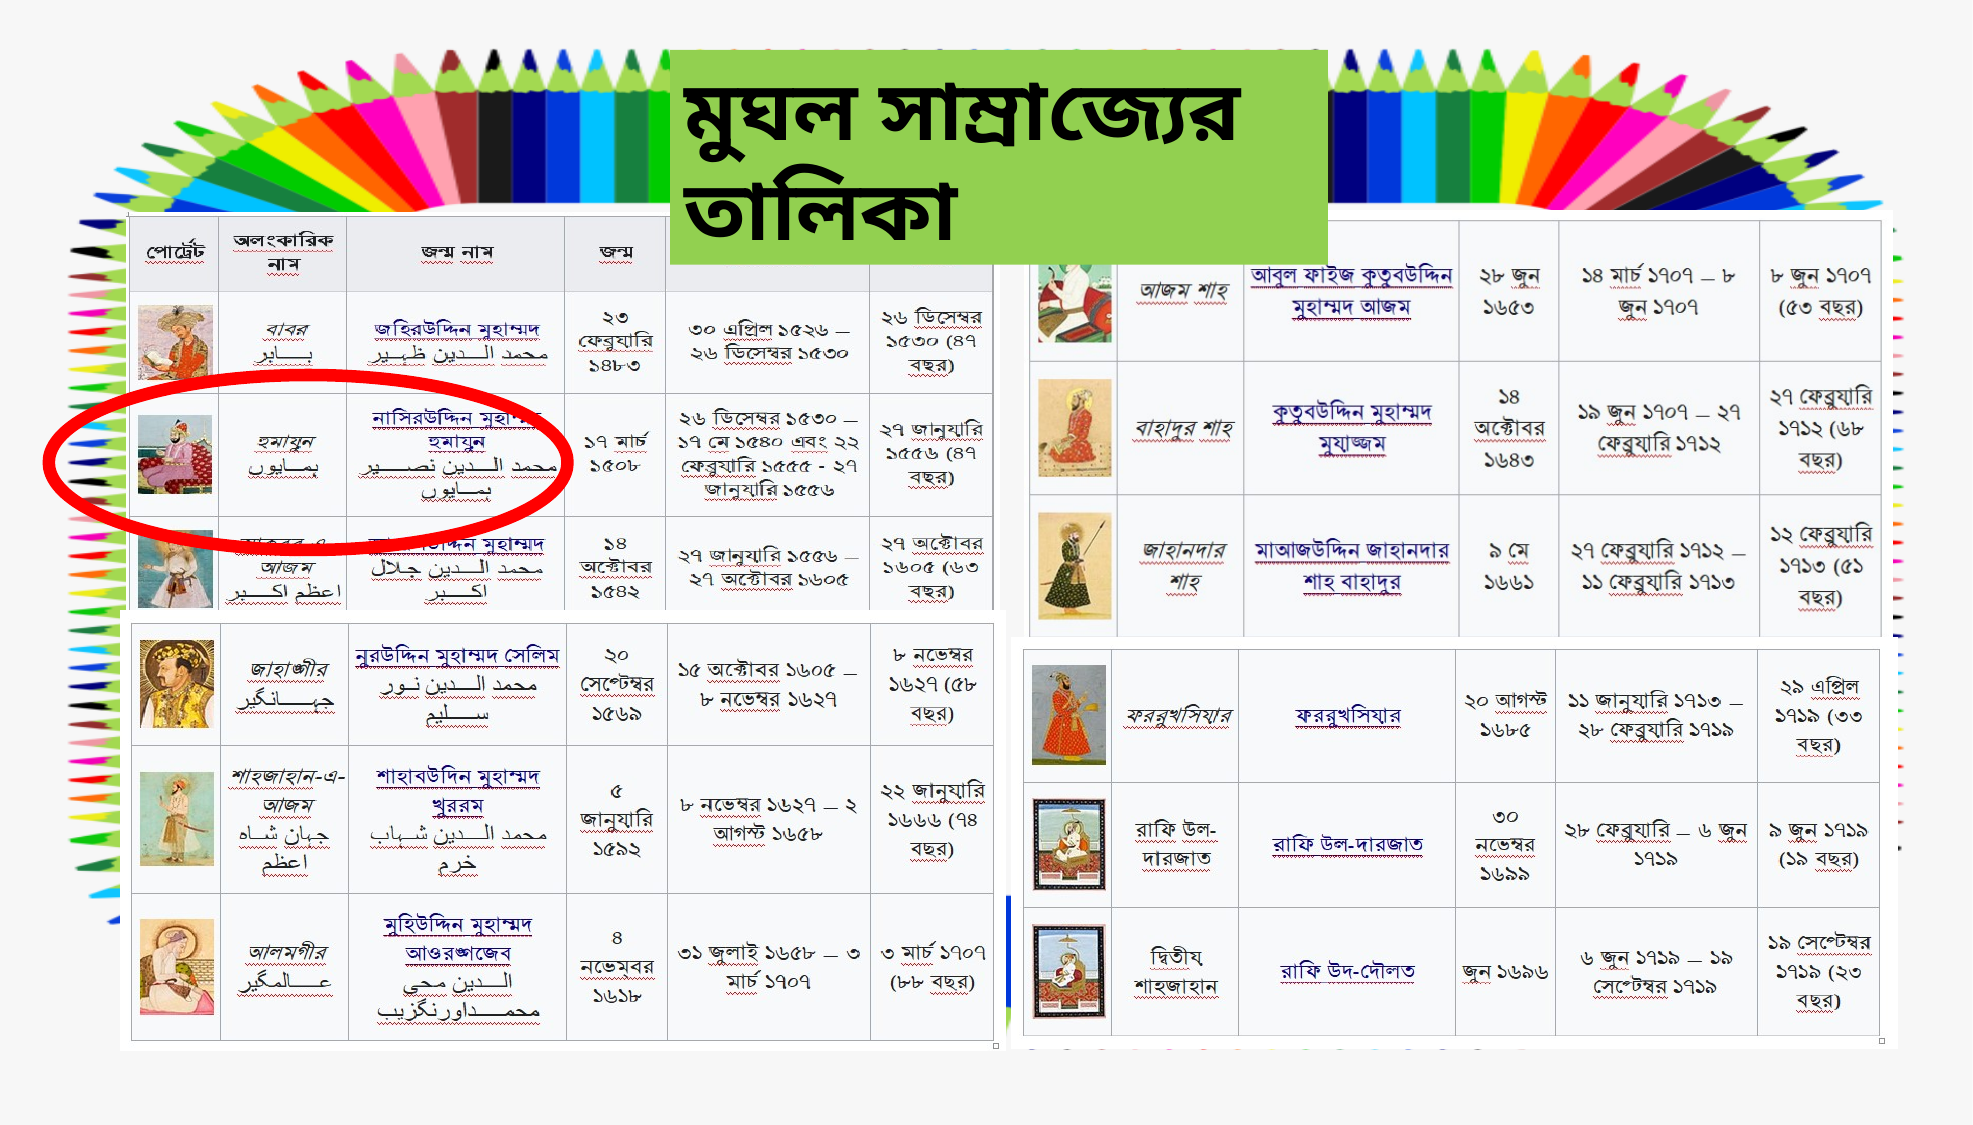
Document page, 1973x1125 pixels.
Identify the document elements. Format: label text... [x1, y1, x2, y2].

text_box [46, 400, 120, 525]
text_box মুঘল সাম্রাজ্যের তালিকা [670, 49, 1328, 265]
picture [0, 0, 1973, 1125]
